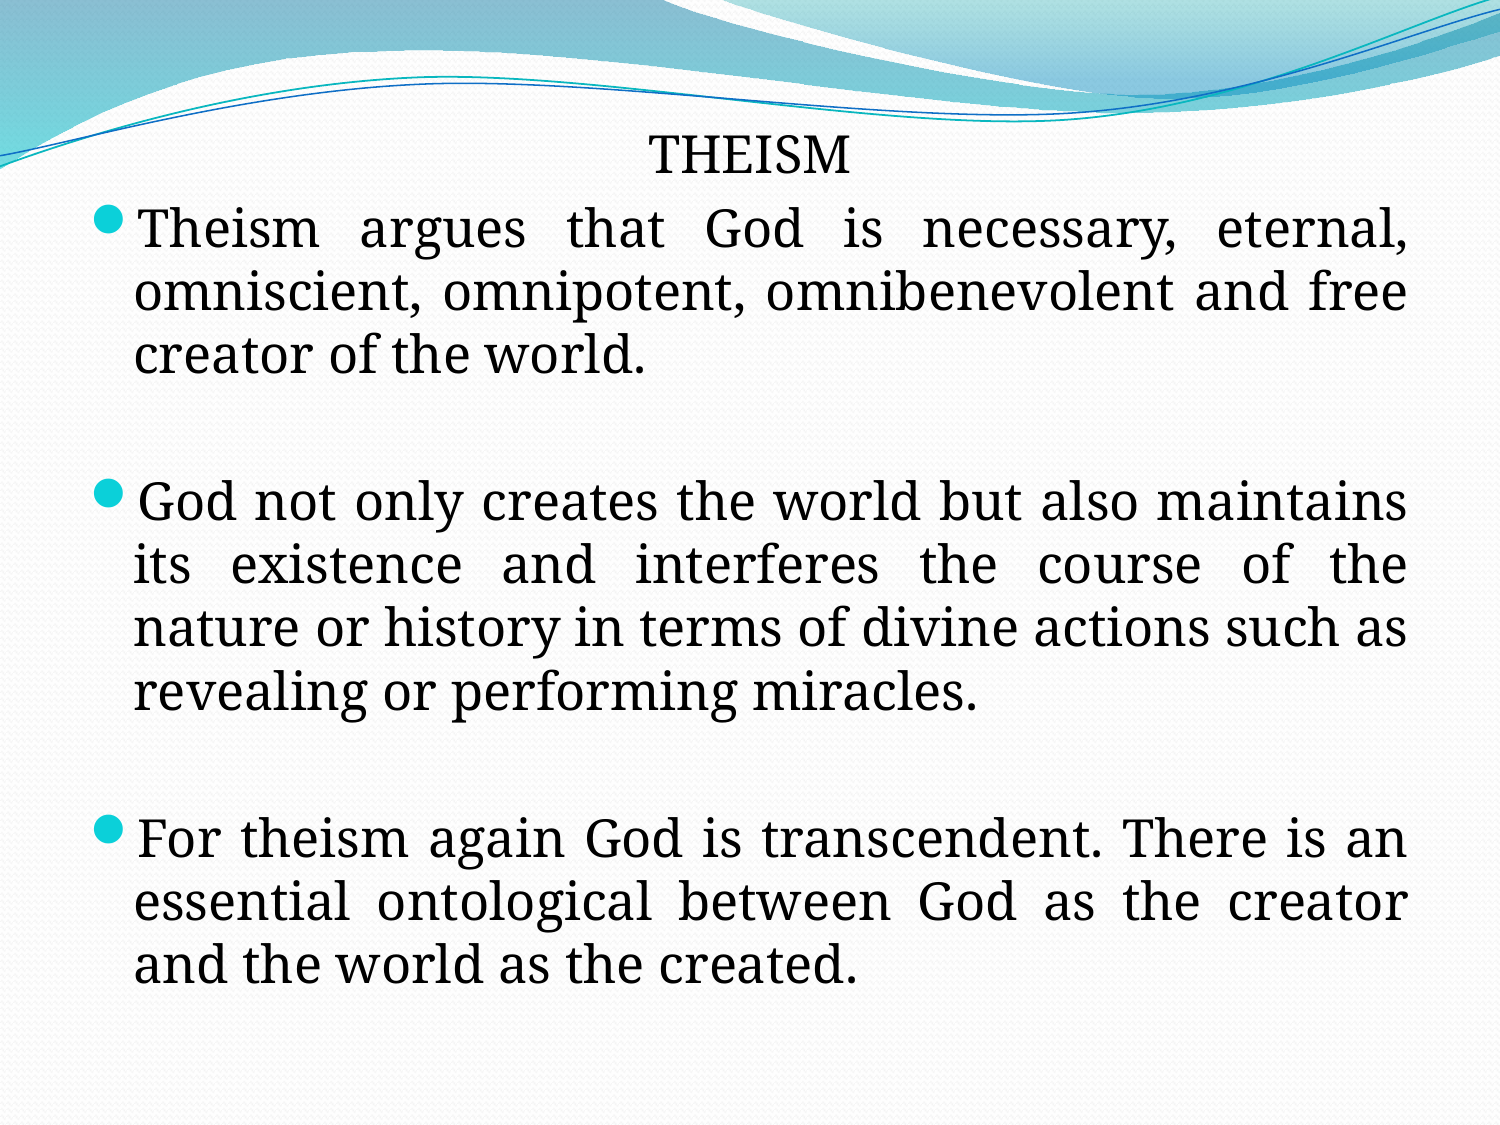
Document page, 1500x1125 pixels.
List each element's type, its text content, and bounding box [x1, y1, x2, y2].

list THEISM Theism argues that God is necessary, eternal, omniscient, omnipotent, omnibenevolent and free creator of the world. God not only creates the world but also maintains its existence and interferes the course of the nature or history in terms of divine actions such as revealing or performing miracles. For theism again God is transcendent. There is an essential ontological between God as the creator and the world as the created. [75, 113, 1425, 1005]
